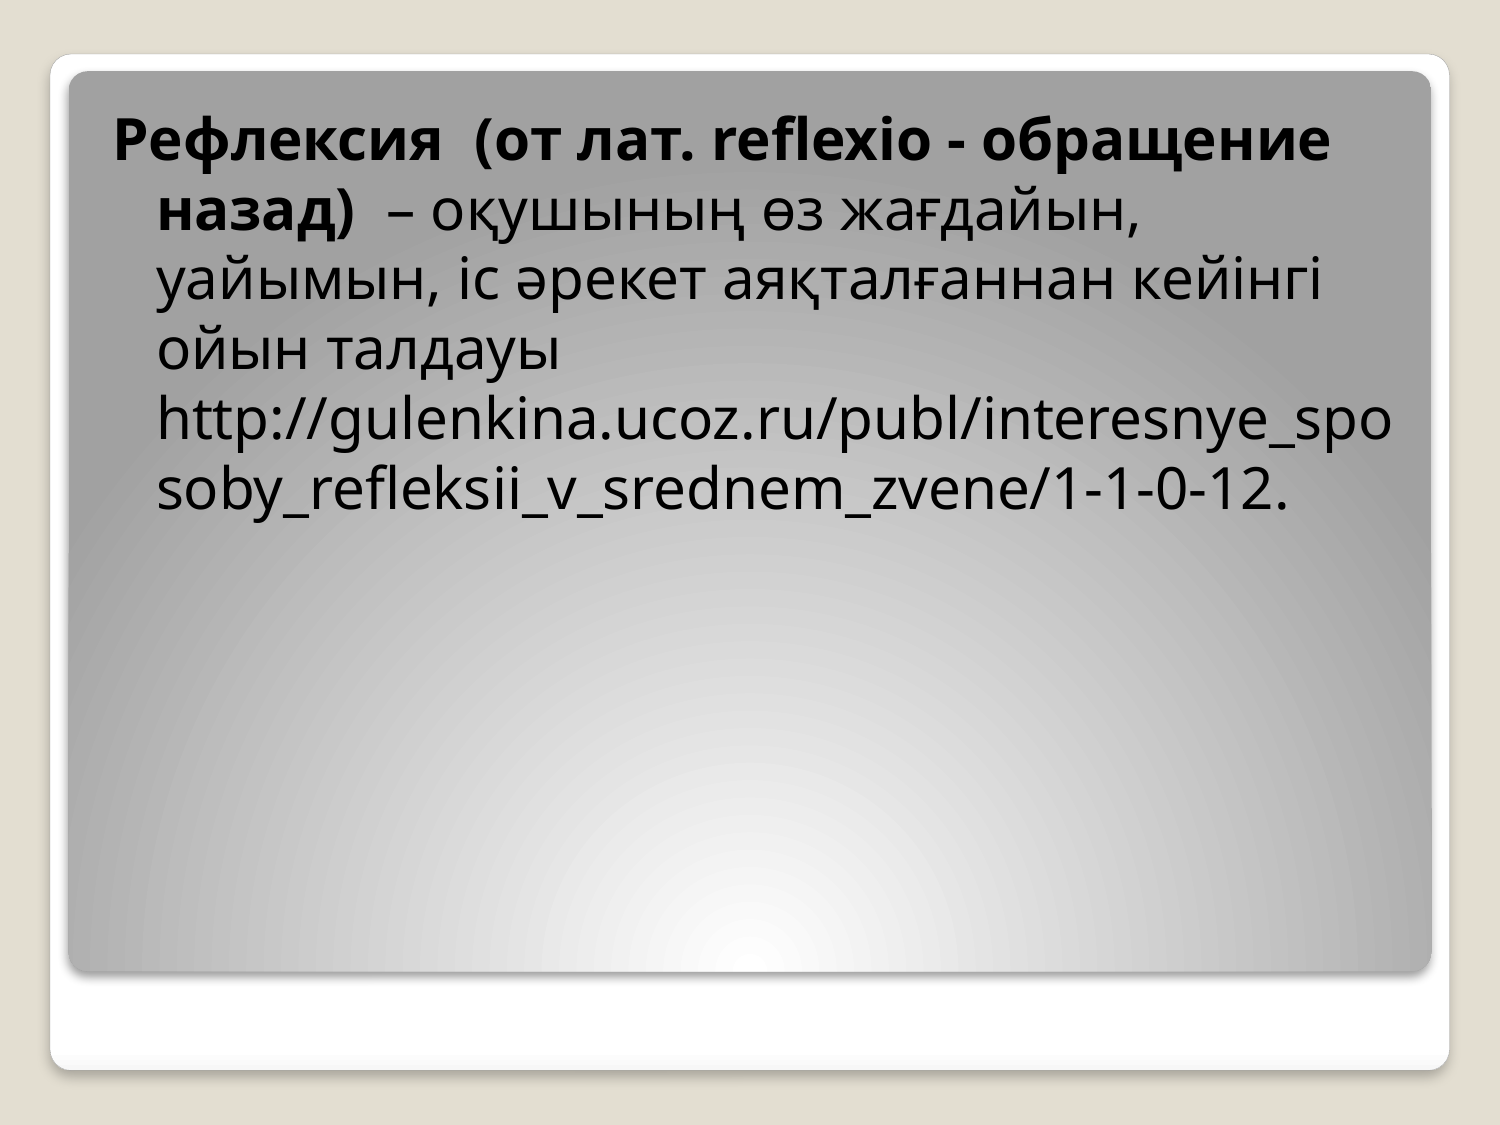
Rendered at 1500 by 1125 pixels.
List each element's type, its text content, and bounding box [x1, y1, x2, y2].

list Рефлексия (от лат. reflexio - обращение назад) – оқушының өз жағдайын, уайымын, іс әрекет аяқталғаннан кейінгі ойын талдауы http://gulenkina.ucoz.ru/publ/interesnye_sposoby_refleksii_v_srednem_zvene/1-1-0-12. [82, 86, 1425, 774]
